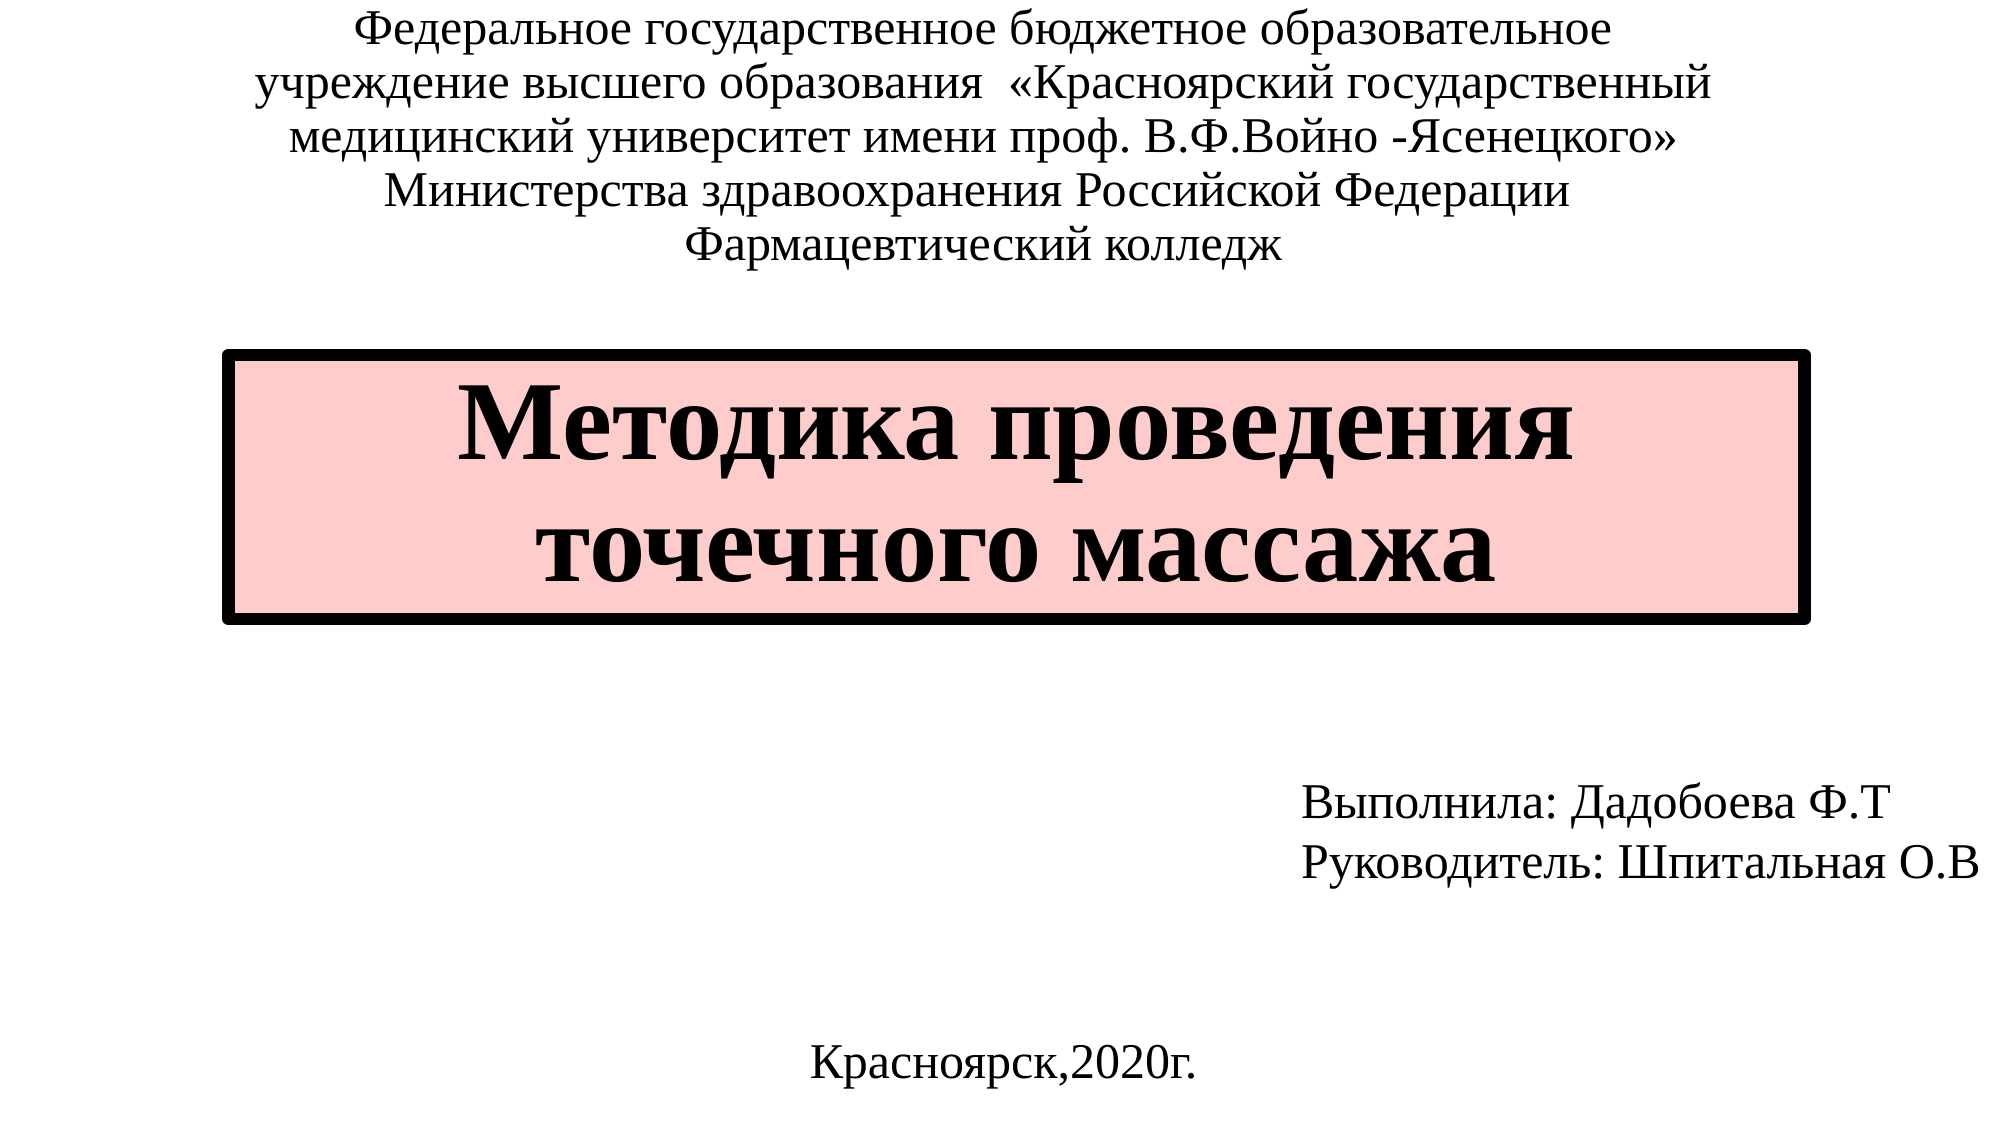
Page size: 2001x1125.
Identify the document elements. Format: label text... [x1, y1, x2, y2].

title Федеральное государственное бюджетное образовательное учреждение высшего образования «Красноярский государственный медицинский университет имени проф. В.Ф.Войно -Ясенецкого» Министерства здравоохранения Российской Федерации Фармацевтический колледж [214, 0, 1753, 279]
subtitle Методика проведения точечного массажа [228, 355, 1805, 619]
text_box Красноярск,2020г. [794, 1020, 1213, 1096]
text_box Выполнила: Дадобоева Ф.Т Руководитель: Шпитальная О.В [1286, 761, 1997, 897]
